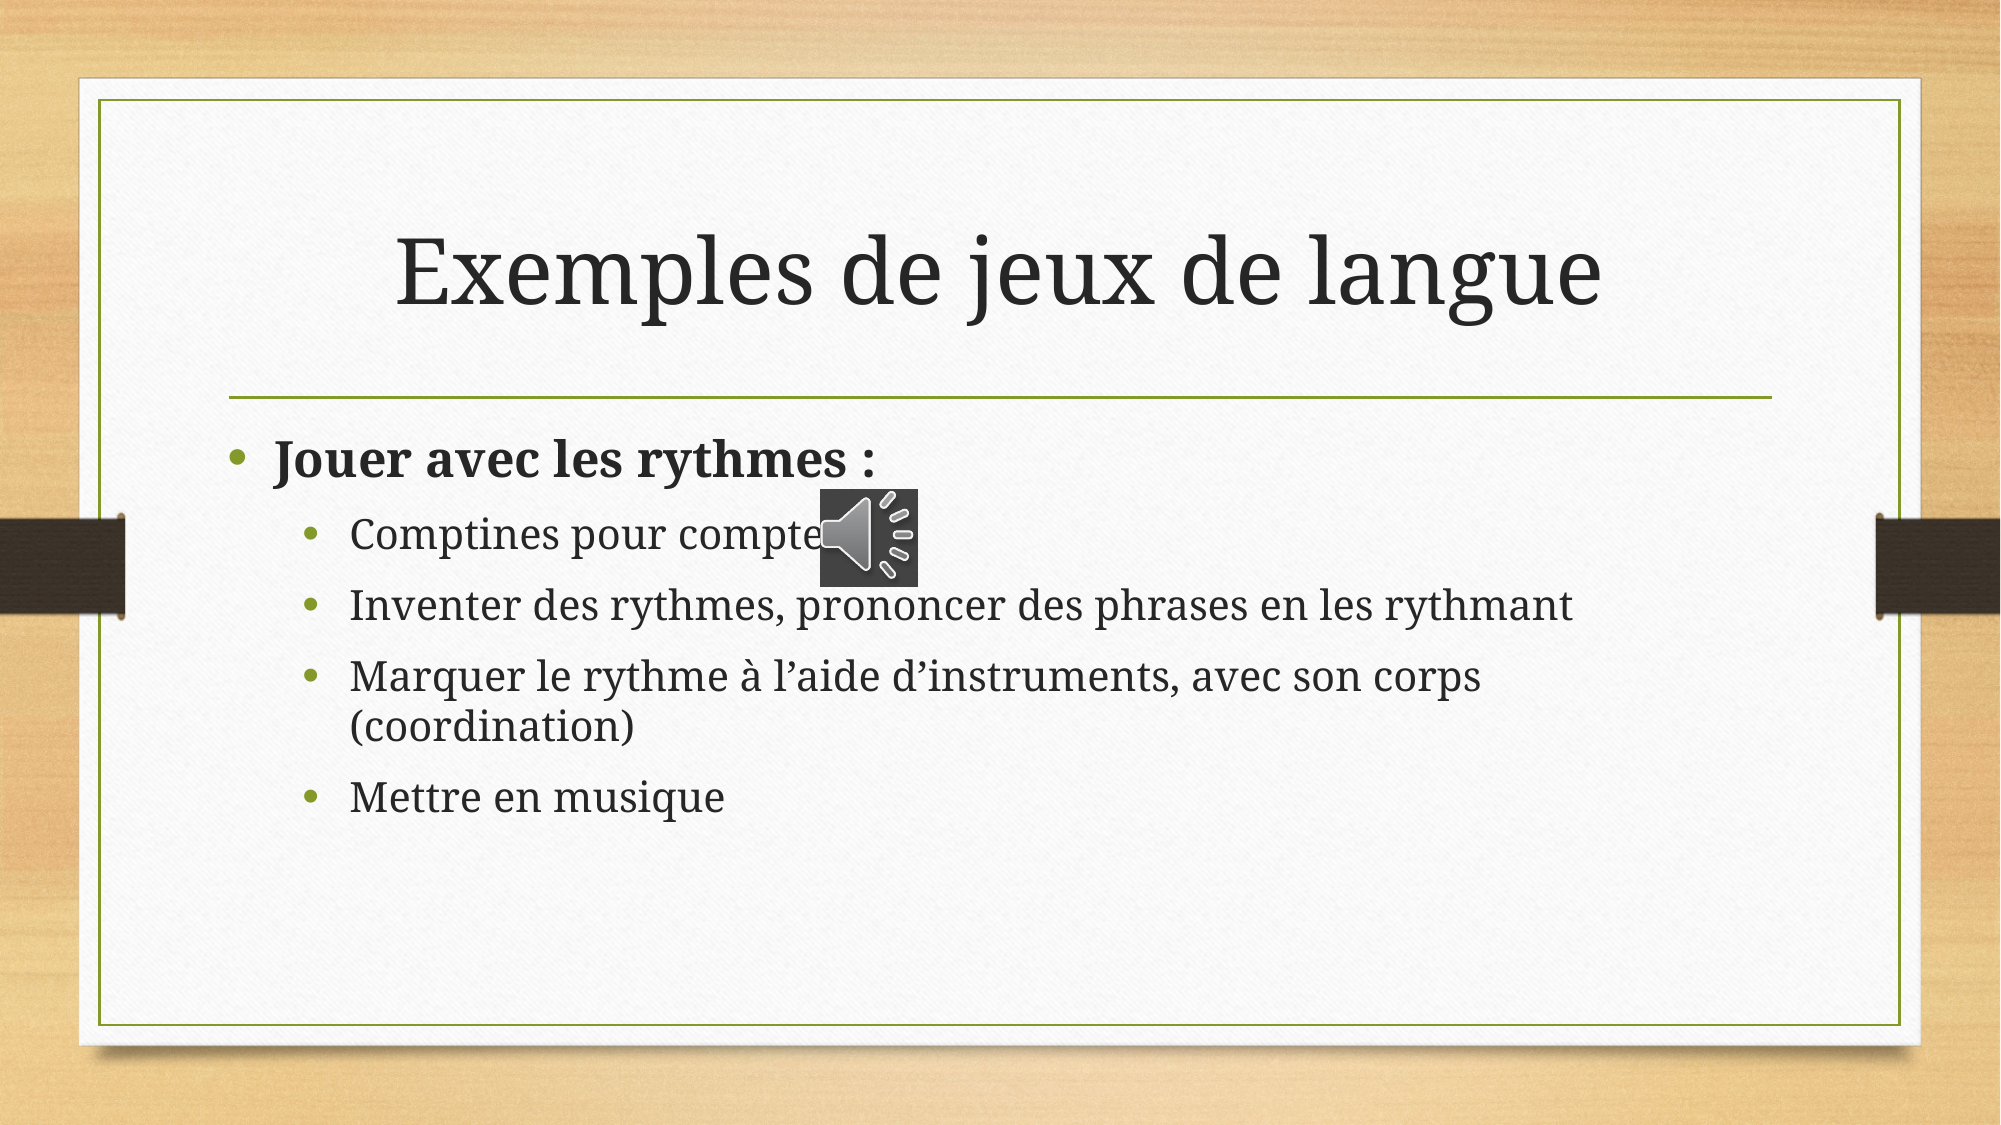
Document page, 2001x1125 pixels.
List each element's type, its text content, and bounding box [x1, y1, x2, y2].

picture [0, 0, 2001, 1125]
title Exemples de jeux de langue [212, 161, 1788, 375]
list Jouer avec les rythmes : Comptines pour compter Inventer des rythmes, prononcer des phrases en les rythmant Marquer le rythme à l’aide d’instruments, avec son corps (coordination) Mettre en musique [212, 419, 1788, 905]
